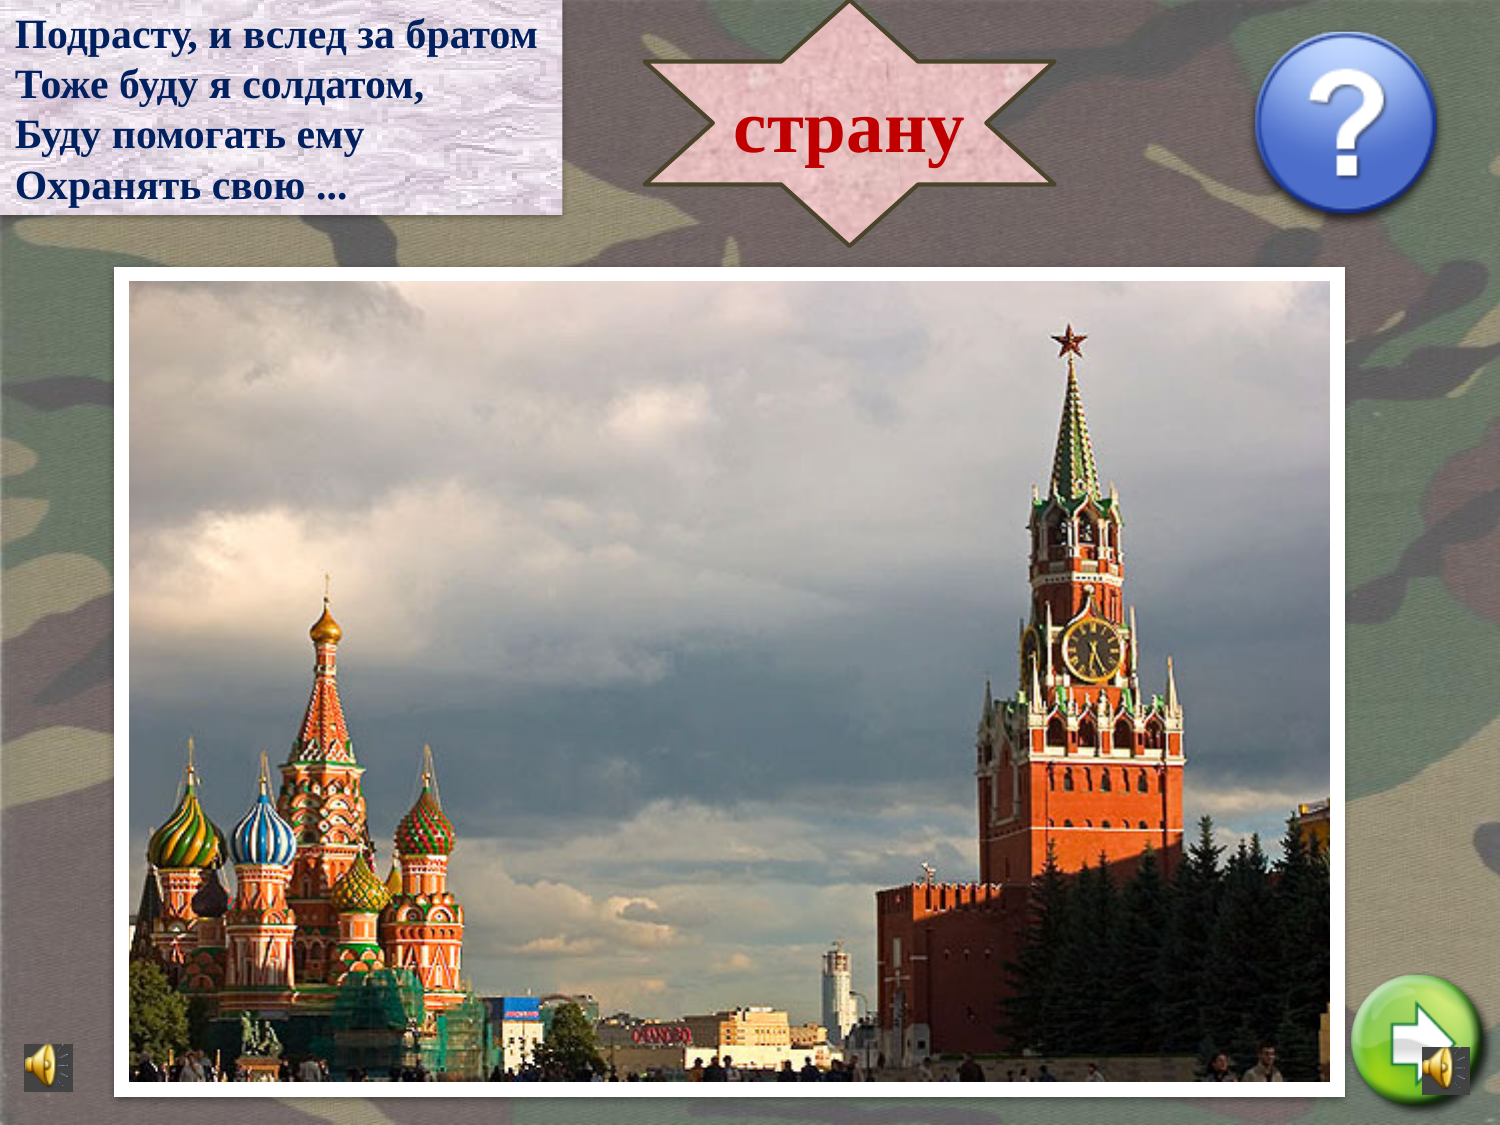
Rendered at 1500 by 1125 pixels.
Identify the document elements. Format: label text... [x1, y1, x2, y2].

picture [0, 0, 1500, 1125]
text_box Подрасту, и вслед за братом Тоже буду я солдатом, Буду помогать ему Охранять свою ... [0, 0, 563, 215]
text_box страну [642, 0, 1057, 248]
